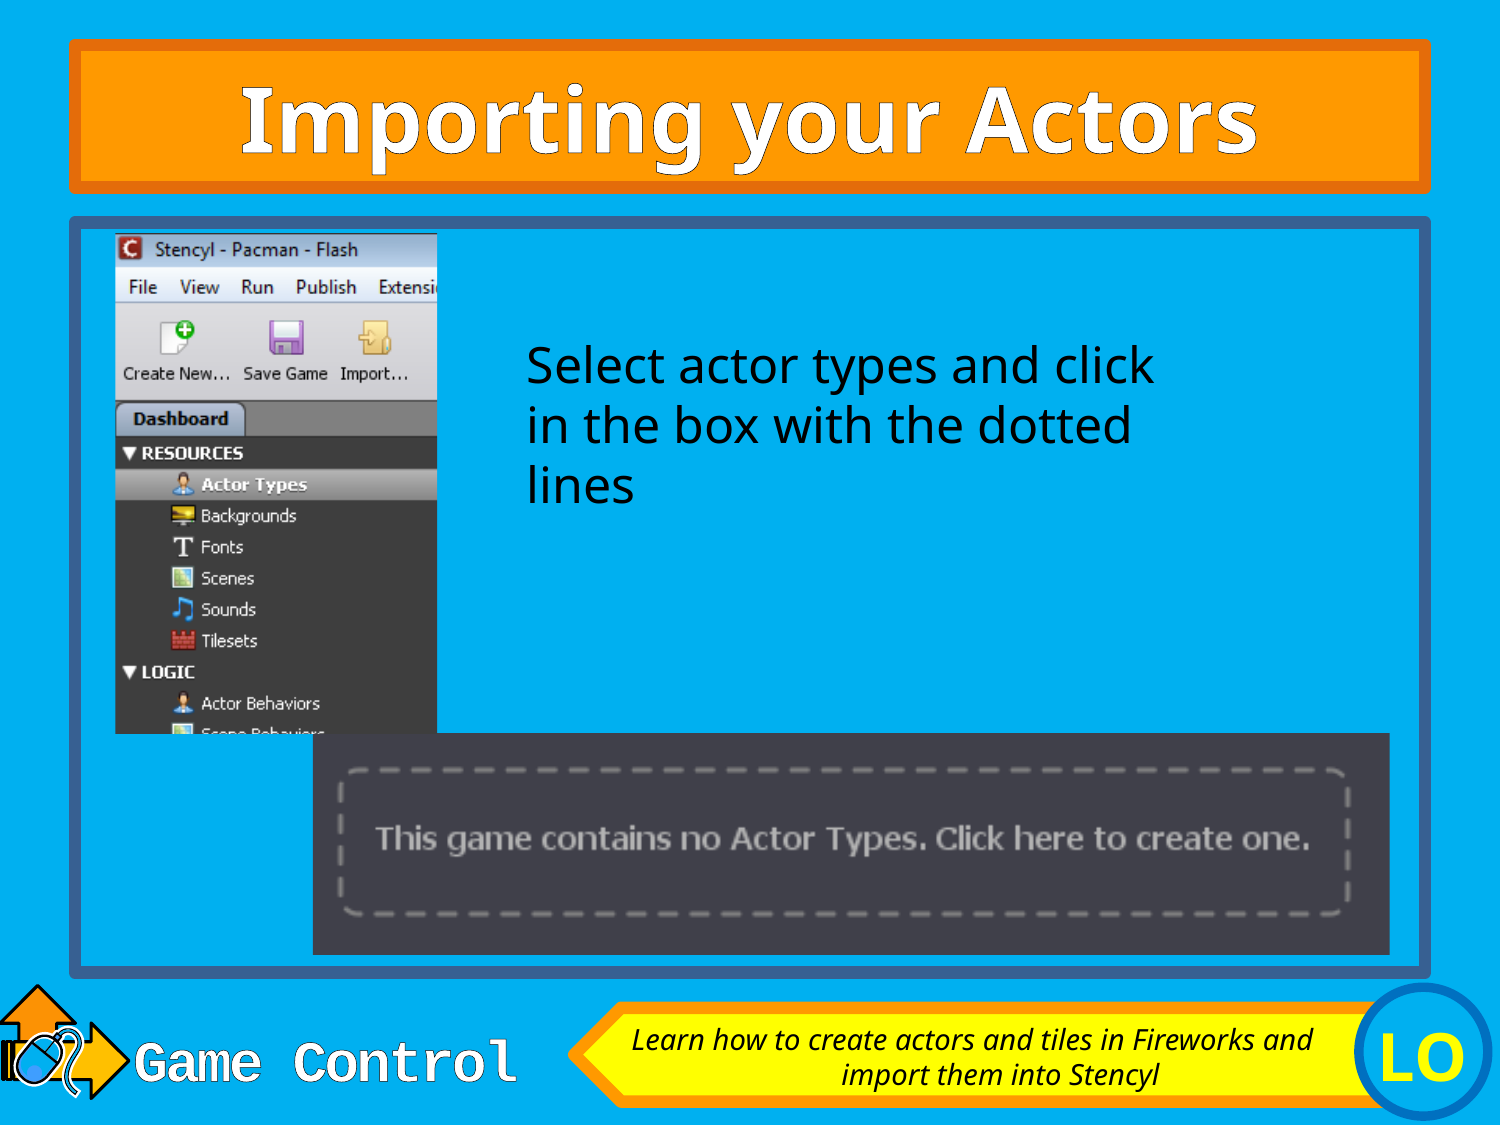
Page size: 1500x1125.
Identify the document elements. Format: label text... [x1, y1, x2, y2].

text_box Select actor types and click in the box with the dotted lines [511, 326, 1223, 521]
list Learn how to create actors and tiles in Fireworks and import them into Stencyl [580, 1008, 1366, 1102]
picture [116, 234, 1389, 954]
list [69, 216, 1431, 979]
title Importing your Actors [69, 39, 1431, 194]
